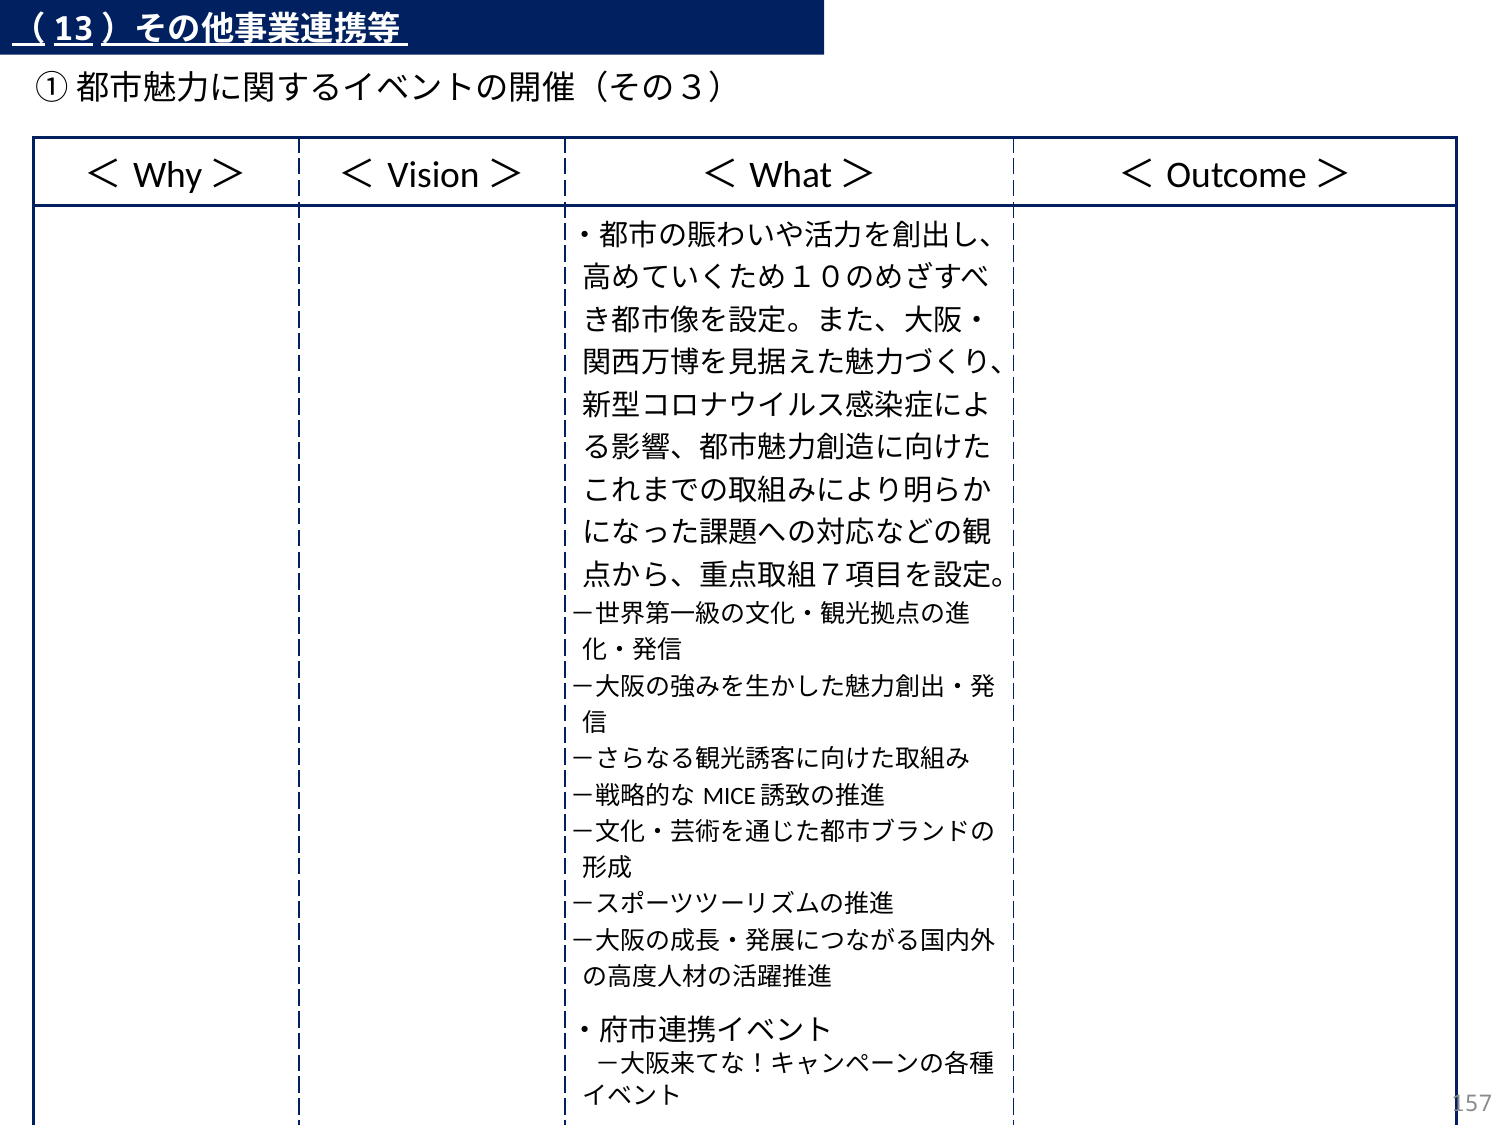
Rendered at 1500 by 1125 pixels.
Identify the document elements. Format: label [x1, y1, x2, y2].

table_header [35, 139, 1455, 204]
text_box [29, 60, 748, 112]
slide_number [1335, 1076, 1500, 1125]
text_box [0, 0, 825, 55]
table_cell [35, 207, 1455, 1125]
